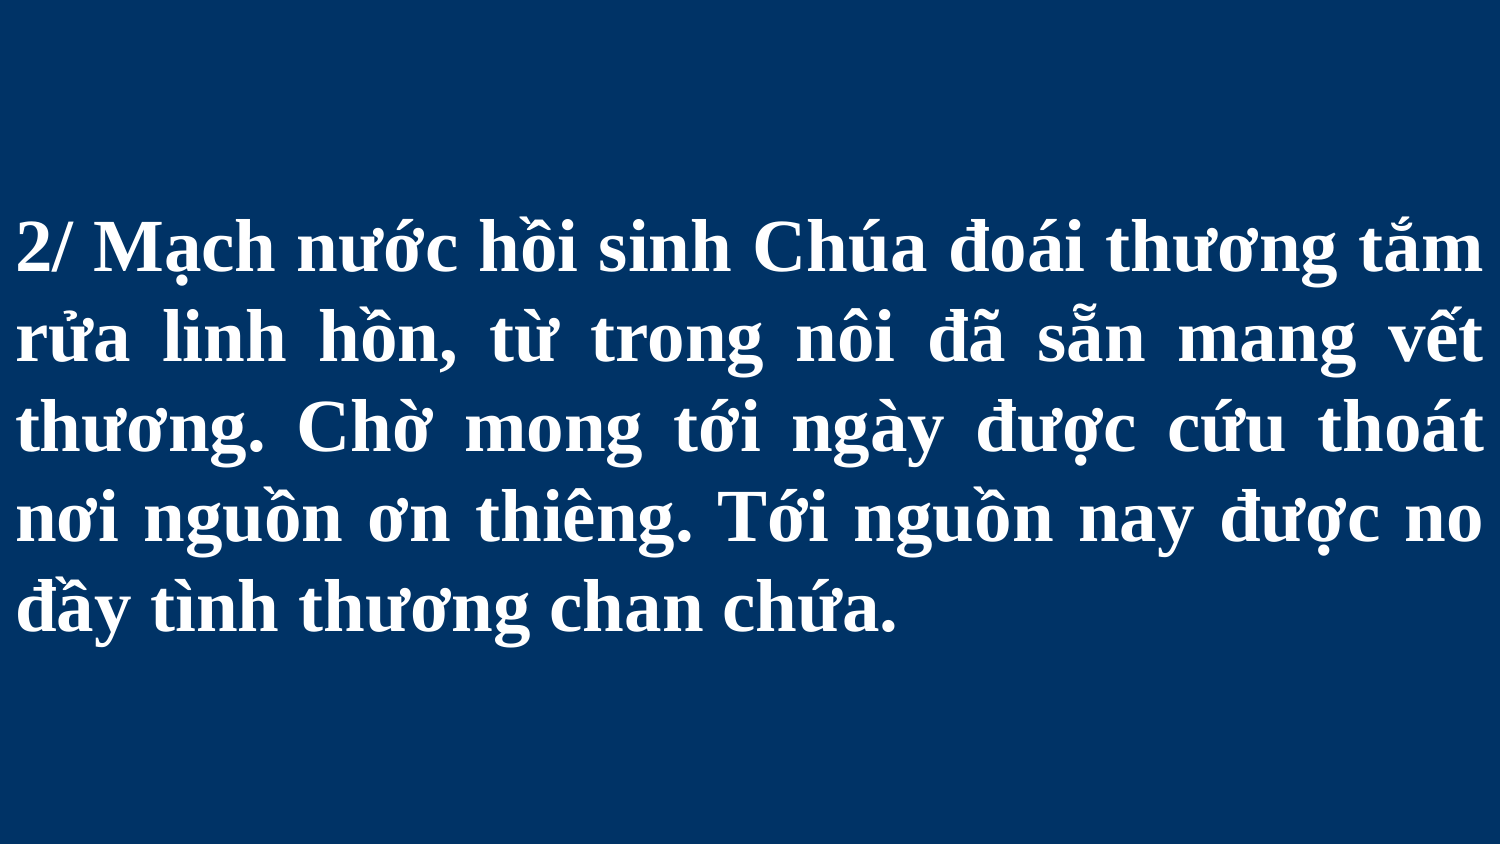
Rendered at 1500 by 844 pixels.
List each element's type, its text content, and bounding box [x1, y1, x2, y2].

title 2/ Mạch nước hồi sinh Chúa đoái thương tắm rửa linh hồn, từ trong nôi đã sẵn mang vết thương. Chờ mong tới ngày được cứu thoát nơi nguồn ơn thiêng. Tới nguồn nay được no đầy tình thương chan chứa. [0, 0, 1500, 844]
